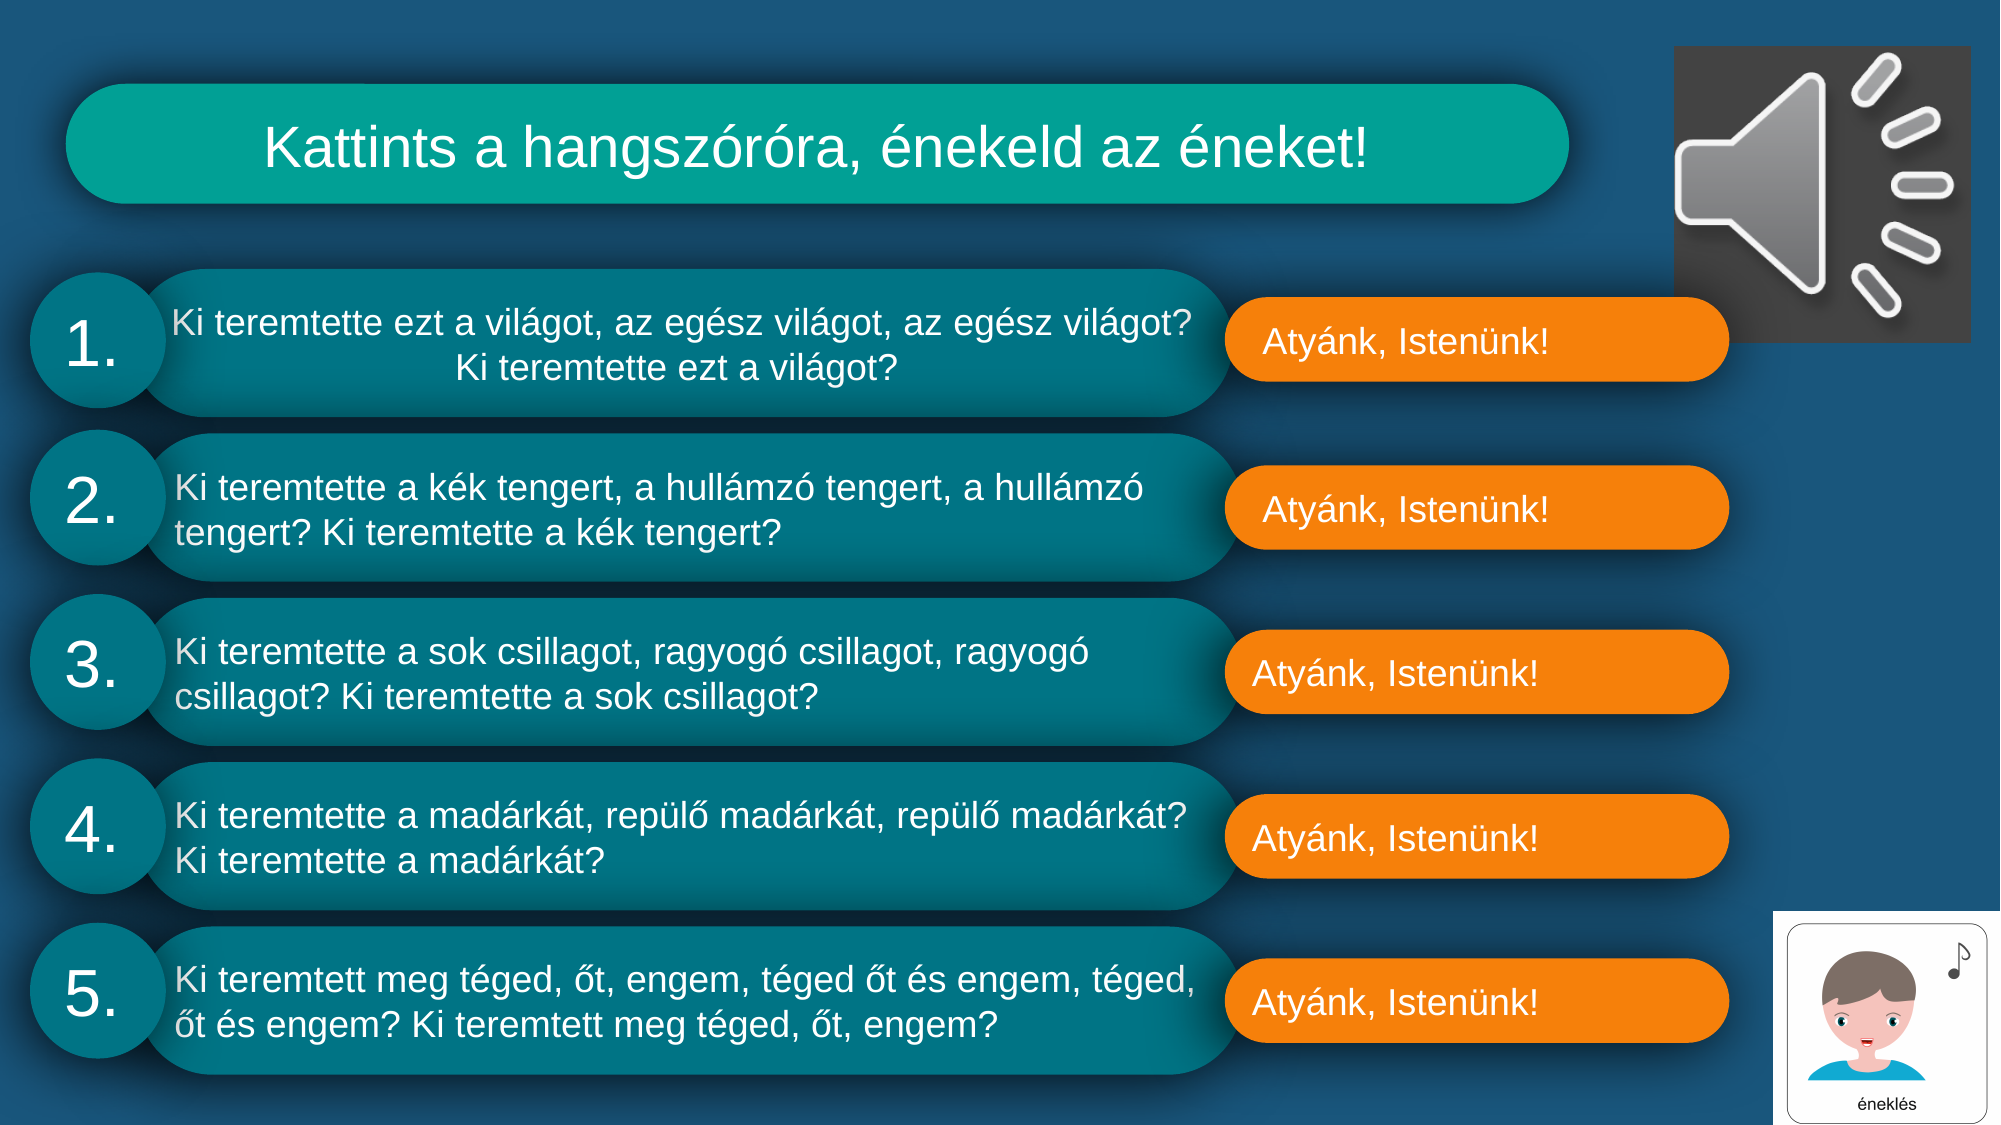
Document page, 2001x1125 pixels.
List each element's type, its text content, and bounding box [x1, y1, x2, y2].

text_box Ki teremtette a madárkát, repülő madárkát, repülő madárkát? Ki teremtette a madárkát? [191, 762, 1195, 876]
text_box 3. [30, 594, 166, 717]
text_box 4. [30, 758, 166, 881]
text_box Ki teremtette a kék tengert, a hullámzó tengert, a hullámzó tengert? Ki teremtette a kék tengert? [192, 433, 1195, 547]
text_box 2. [30, 429, 166, 553]
text_box Ki teremtett meg téged, őt, engem, téged őt és engem, téged, őt és engem? Ki teremtett meg téged, őt, engem? [186, 926, 1194, 1075]
text_box Kattints a hangszóróra, énekeld az éneket! [65, 83, 1570, 204]
text_box Ki teremtette ezt a világot, az egész világot, az egész világot? Ki teremtette ezt a világot? [186, 268, 1189, 383]
text_box Atyánk, Istenünk! [1224, 465, 1730, 550]
text_box Ki teremtette a sok csillagot, ragyogó csillagot, ragyogó csillagot? Ki teremtette a sok csillagot? [191, 597, 1194, 712]
text_box 1. [30, 272, 166, 389]
picture [1773, 911, 2000, 1125]
text_box 5. [30, 922, 166, 1059]
picture [1673, 45, 1972, 344]
text_box Atyánk, Istenünk! [1224, 297, 1730, 382]
text_box Atyánk, Istenünk! [1224, 794, 1730, 879]
text_box Atyánk, Istenünk! [1224, 629, 1730, 715]
text_box Atyánk, Istenünk! [1224, 958, 1730, 1043]
